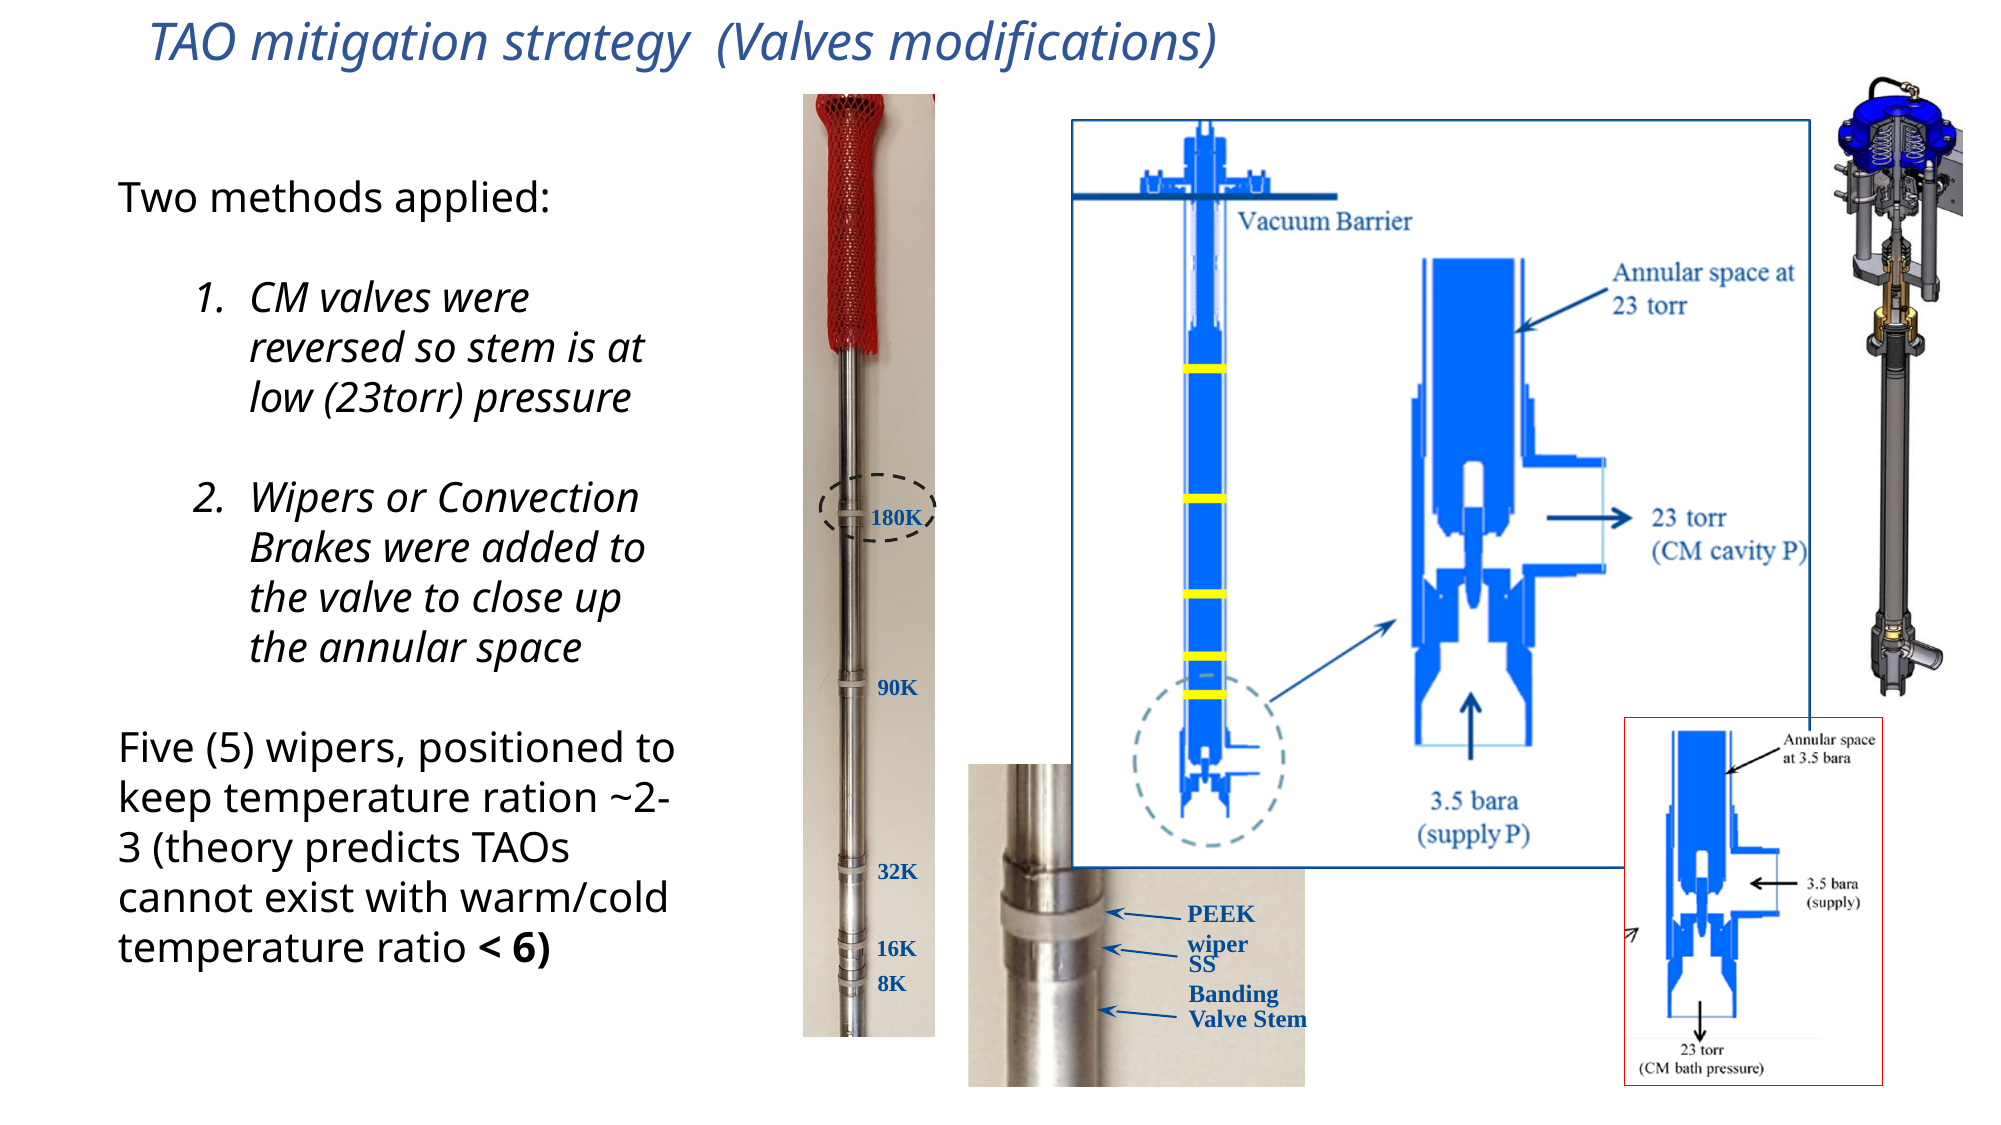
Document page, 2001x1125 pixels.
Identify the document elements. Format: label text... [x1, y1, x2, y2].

text_box Two methods applied: CM valves were reversed so stem is at low (23torr) pressure Wipers or Convection Brakes were added to the valve to close up the annular space Five (5) wipers, positioned to keep temperature ration ~2-3 (theory predicts TAOs cannot exist with warm/cold temperature ratio < 6) [103, 163, 706, 1079]
title TAO mitigation strategy (Valves modifications) [132, 41, 1858, 104]
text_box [803, 94, 953, 1037]
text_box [968, 764, 1326, 1087]
picture [1827, 72, 1963, 702]
picture [1071, 119, 1883, 1086]
